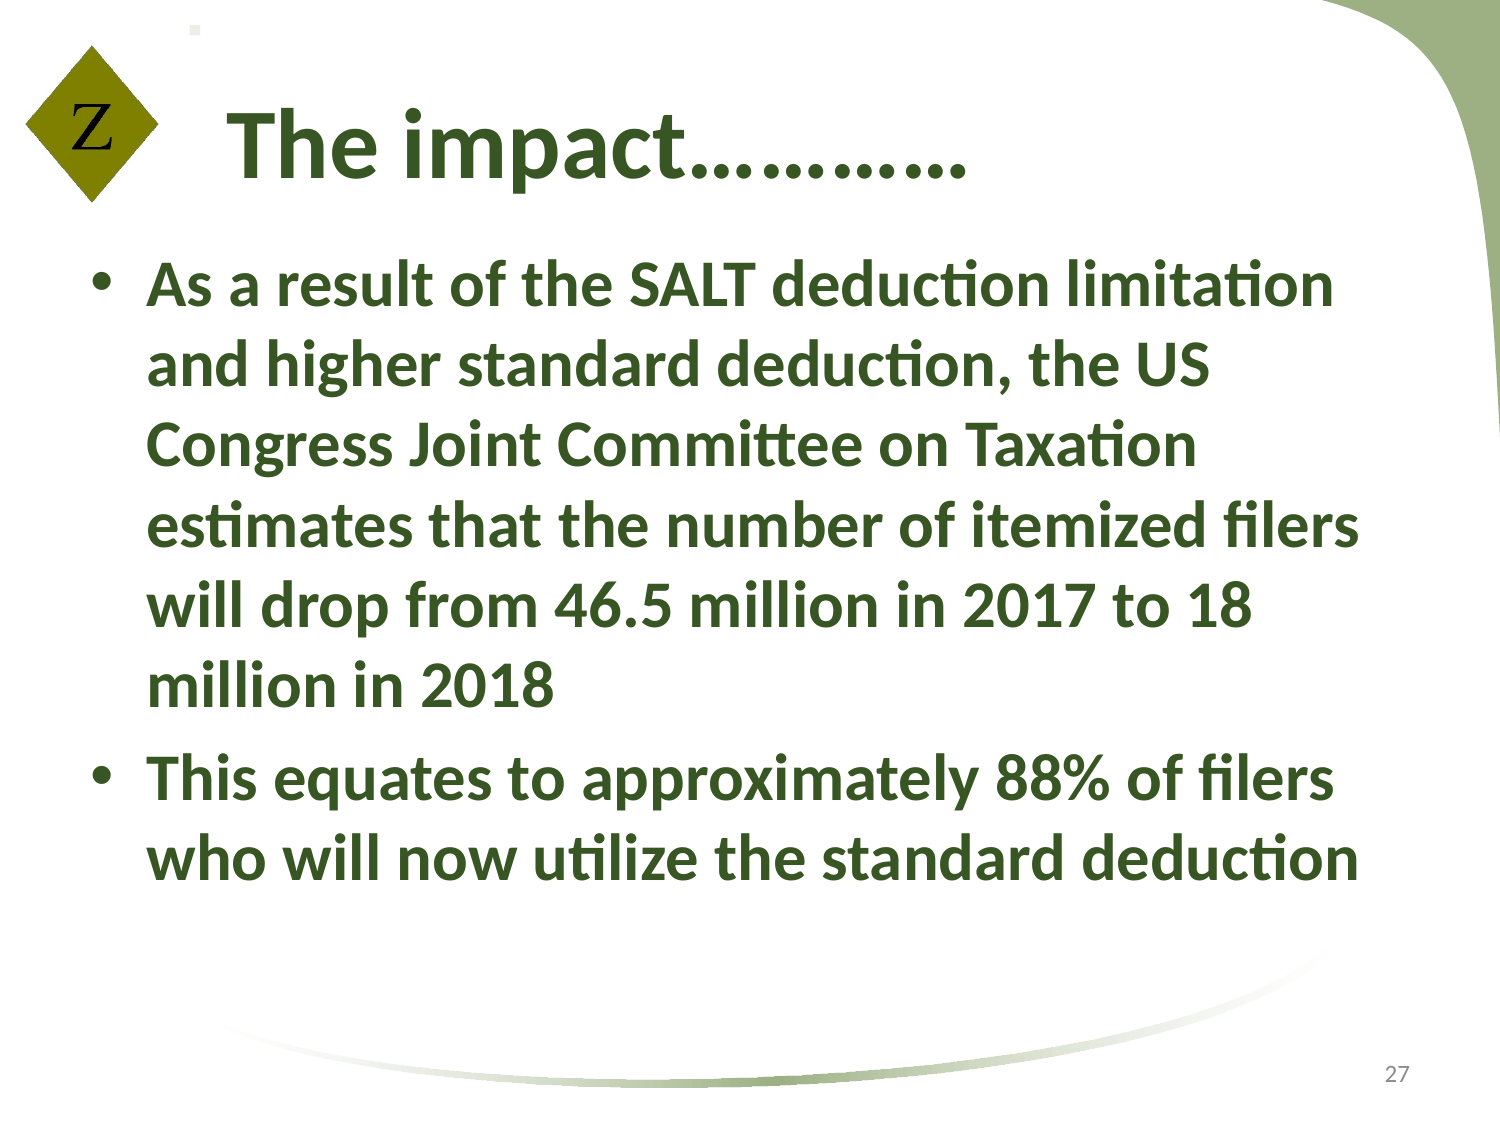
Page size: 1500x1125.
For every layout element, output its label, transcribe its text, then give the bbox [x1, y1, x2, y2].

slide_number 27 [1074, 1042, 1425, 1103]
picture [1, 0, 183, 233]
list As a result of the SALT deduction limitation and higher standard deduction, the US Congress Joint Committee on Taxation estimates that the number of itemized filers will drop from 46.5 million in 2017 to 18 million in 2018 This equates to approximately 88% of filers who will now utilize the standard deduction [75, 232, 1425, 975]
title The impact………… [187, 45, 1425, 232]
